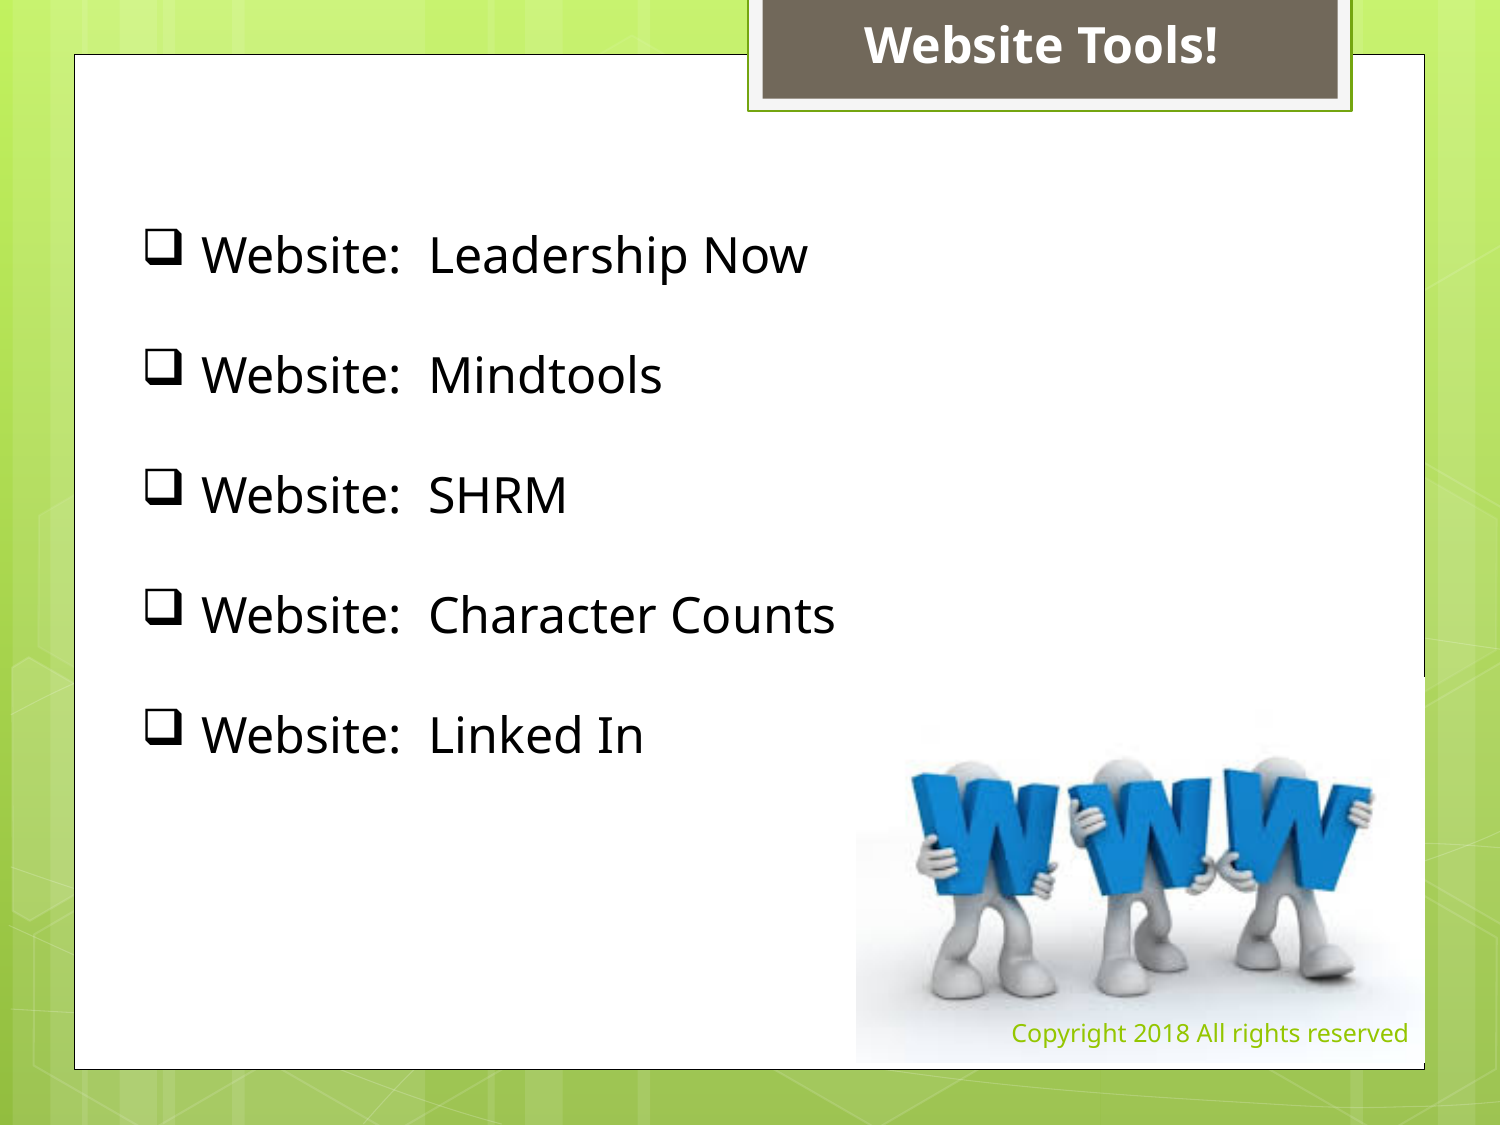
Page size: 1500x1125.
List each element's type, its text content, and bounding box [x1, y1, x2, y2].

text_box Website: Leadership Now Website: Mindtools Website: SHRM Website: Character Counts Website: Linked In [126, 216, 1461, 996]
title Website Tools! [743, 0, 1340, 81]
picture [855, 676, 1426, 1063]
